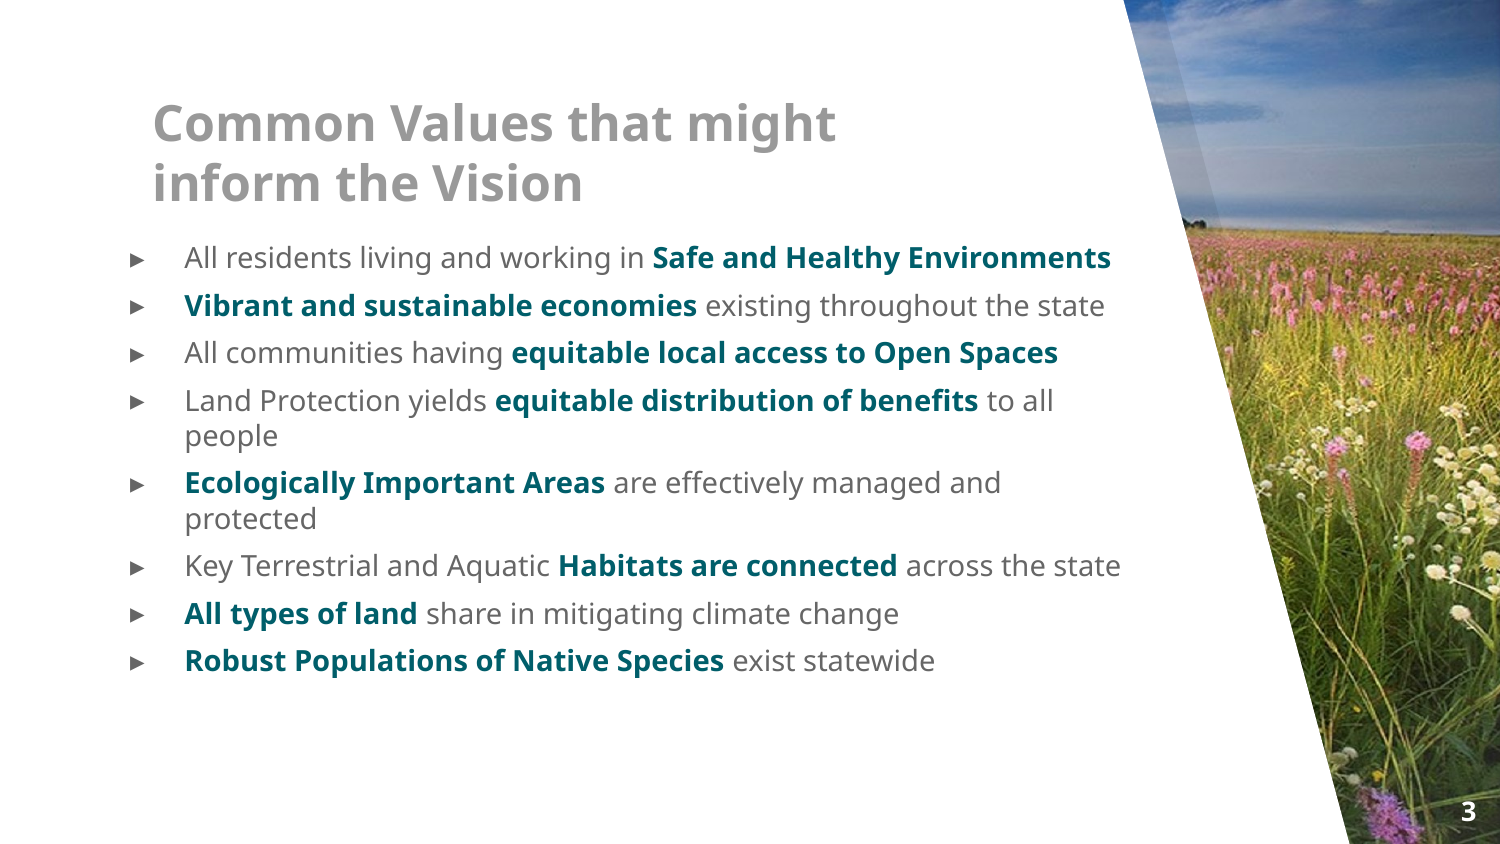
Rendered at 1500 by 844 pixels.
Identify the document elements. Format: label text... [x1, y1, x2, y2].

title Common Values that might inform the Vision [137, 159, 926, 227]
picture [1124, 0, 1500, 844]
text_box All residents living and working in Safe and Healthy Environments Vibrant and sustainable economies existing throughout the state All communities having equitable local access to Open Spaces Land Protection yields equitable distribution of benefits to all people Ecologically Important Areas are effectively managed and protected Key Terrestrial and Aquatic Habitats are connected across the state All types of land share in mitigating climate change Robust Populations of Native Species exist statewide [94, 224, 1155, 768]
slide_number 3 [1401, 779, 1492, 844]
